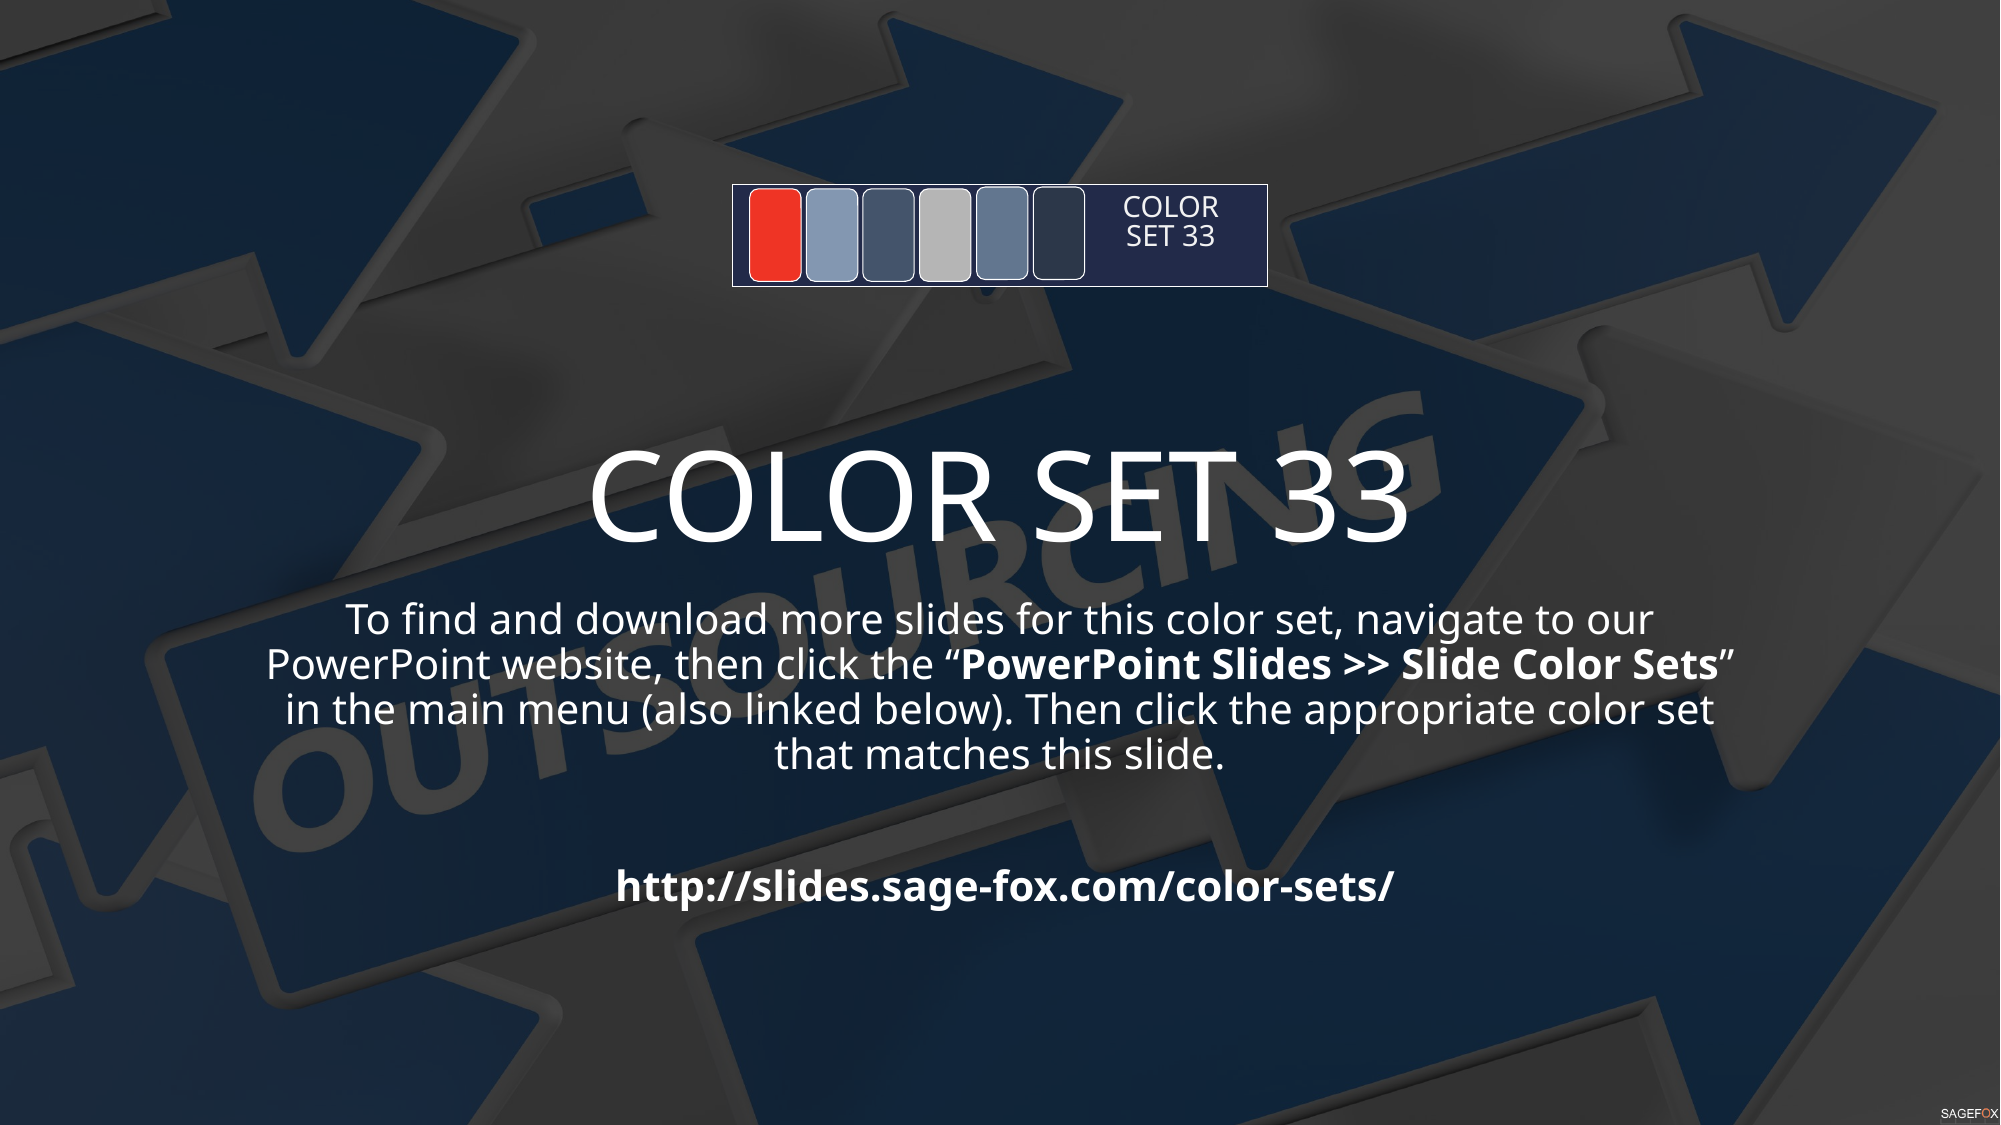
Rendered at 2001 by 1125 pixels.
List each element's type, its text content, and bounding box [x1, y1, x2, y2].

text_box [732, 184, 1268, 290]
picture [0, 0, 2001, 1125]
subtitle To find and download more slides for this color set, navigate to our PowerPoint website, then click the “PowerPoint Slides >> Slide Color Sets” in the main menu (also linked below). Then click the appropriate color set that matches this slide. http://slides.sage-fox.com/color-sets/ [249, 590, 1750, 863]
title COLOR SET 33 [249, 184, 1750, 576]
